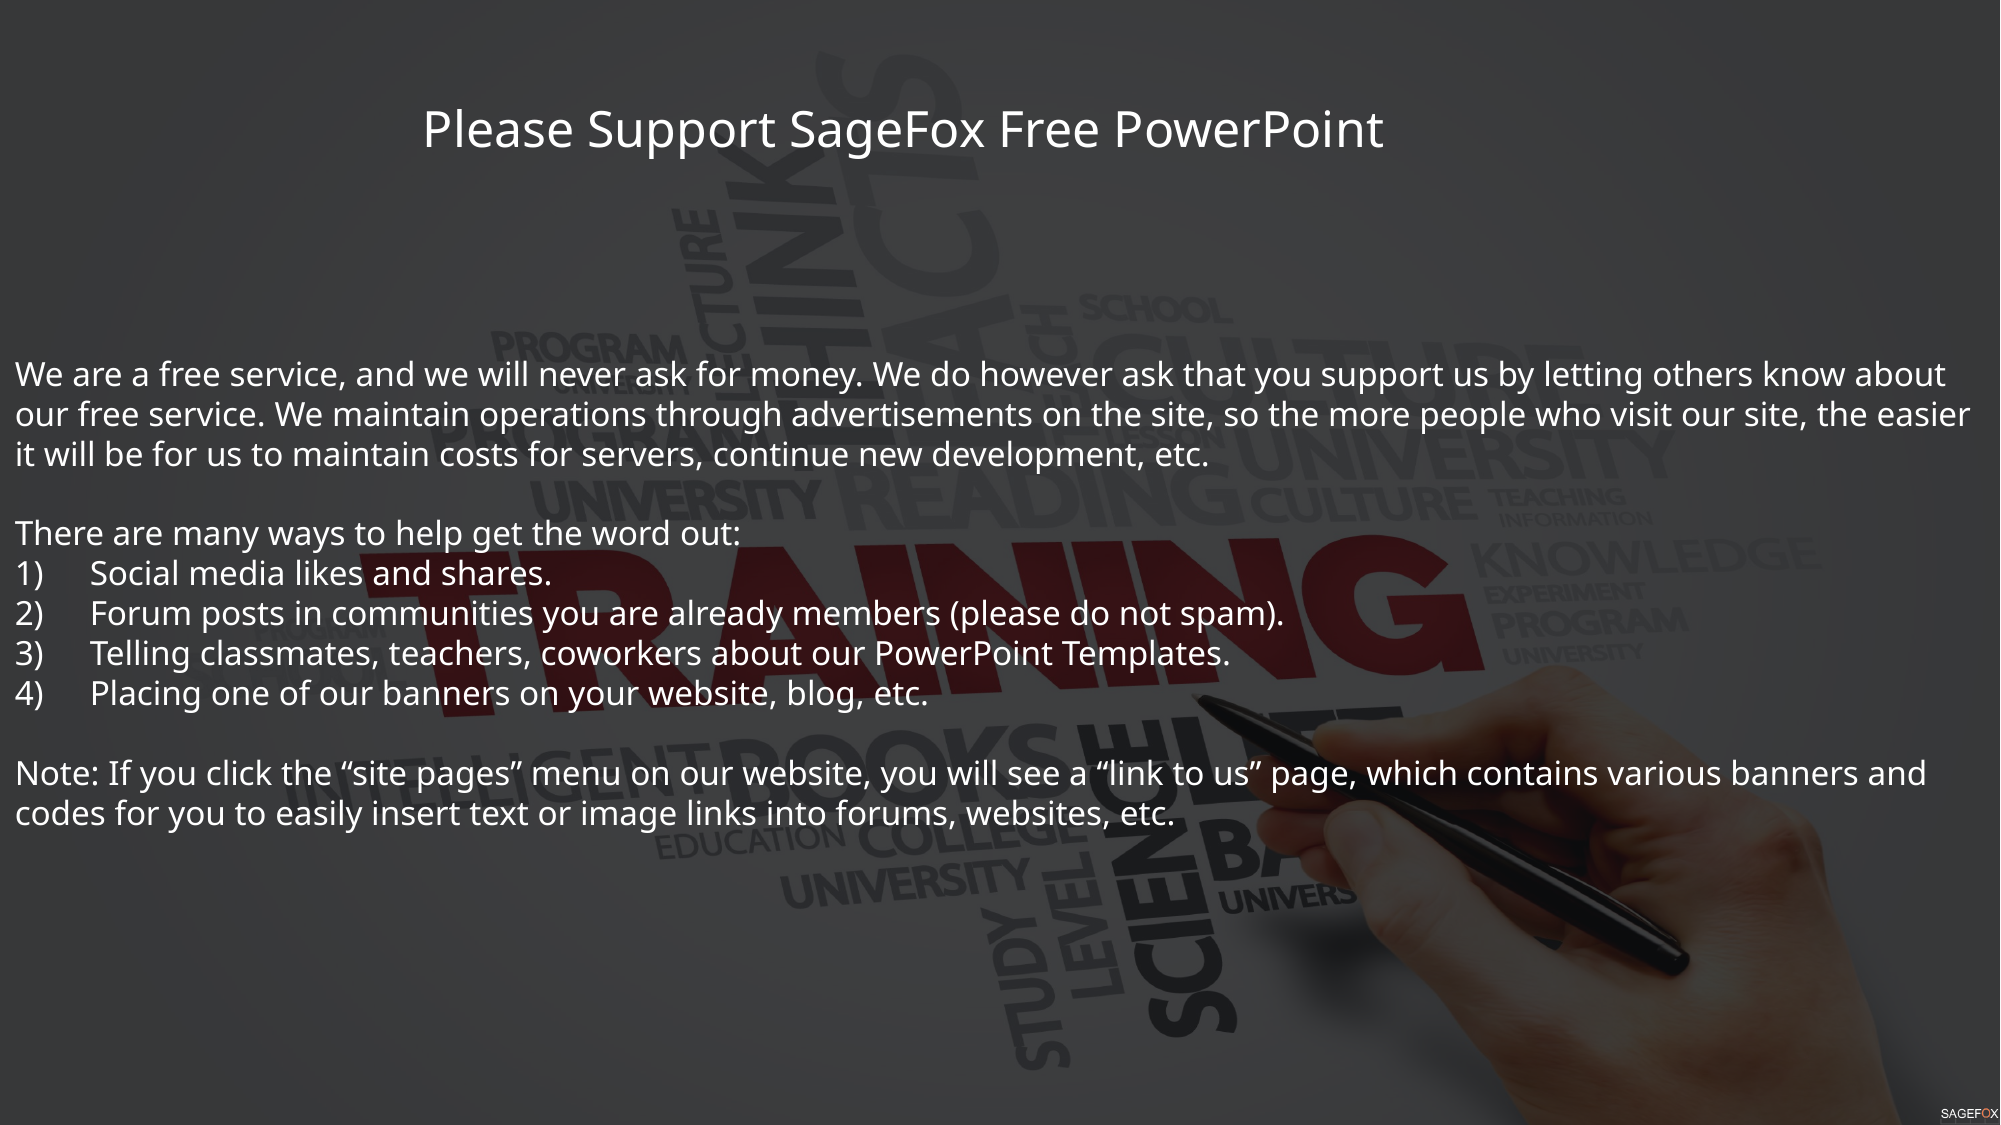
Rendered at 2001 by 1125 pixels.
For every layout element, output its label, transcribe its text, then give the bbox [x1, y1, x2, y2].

title Please Support SageFox Free PowerPoint [363, 72, 1444, 190]
text_box We are a free service, and we will never ask for money. We do however ask that you support us by letting others know about our free service. We maintain operations through advertisements on the site, so the more people who visit our site, the easier it will be for us to maintain costs for servers, continue new development, etc. There are many ways to help get the word out: Social media likes and shares. Forum posts in communities you are already members (please do not spam). Telling classmates, teachers, coworkers about our PowerPoint Templates. Placing one of our banners on your website, blog, etc. Note: If you click the “site pages” menu on our website, you will see a “link to us” page, which contains various banners and codes for you to easily insert text or image links into forums, websites, etc. [0, 0, 2000, 1125]
